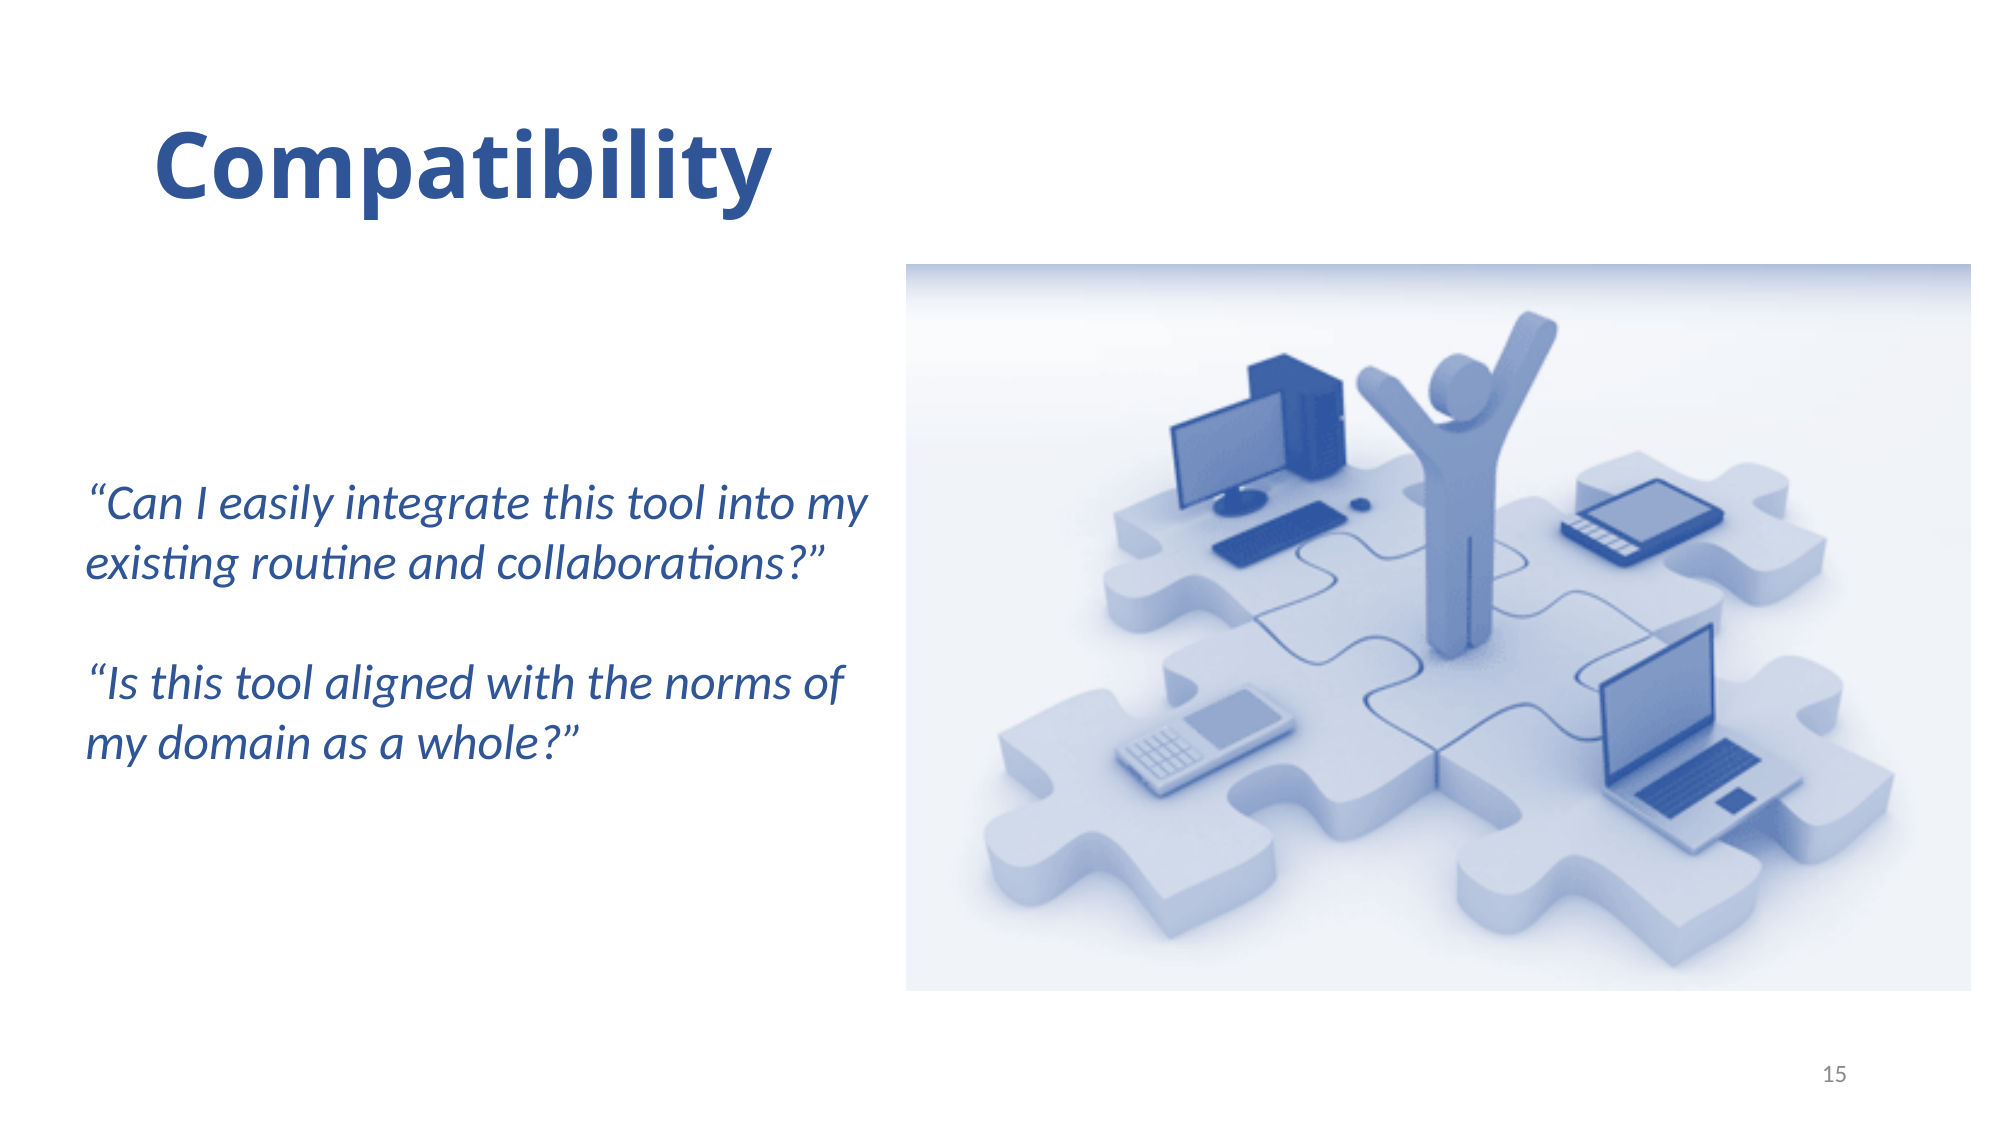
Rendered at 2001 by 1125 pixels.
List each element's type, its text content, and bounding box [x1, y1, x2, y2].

title Compatibility [137, 59, 1863, 278]
picture [906, 264, 1971, 991]
text_box “Can I easily integrate this tool into my existing routine and collaborations?” “Is this tool aligned with the norms of my domain as a whole?” [70, 461, 895, 777]
slide_number 15 [1412, 1042, 1863, 1103]
